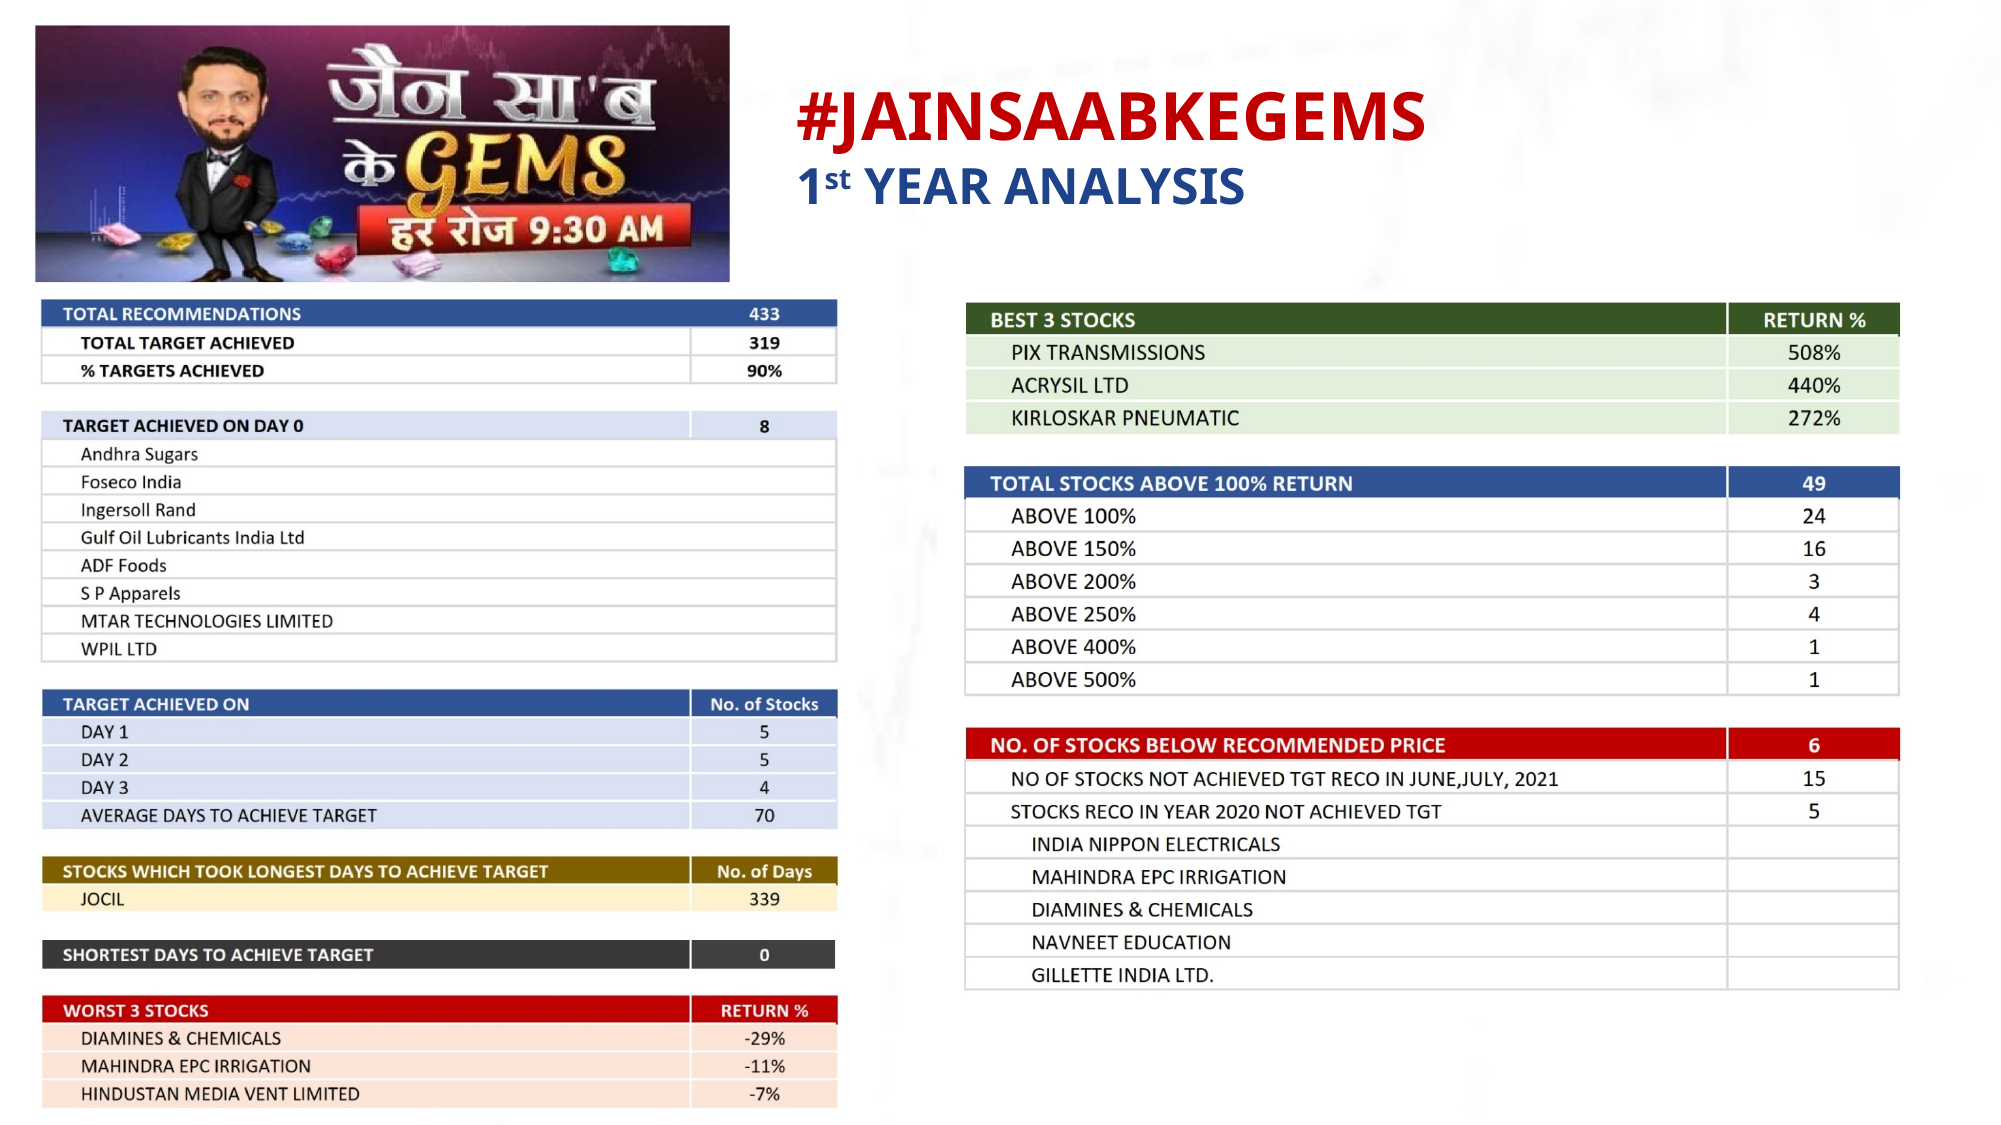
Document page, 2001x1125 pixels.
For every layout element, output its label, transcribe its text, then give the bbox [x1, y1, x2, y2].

text_box #JAINSAABKEGEMS 1st YEAR ANALYSIS [781, 95, 1575, 193]
picture [0, 0, 2001, 1125]
